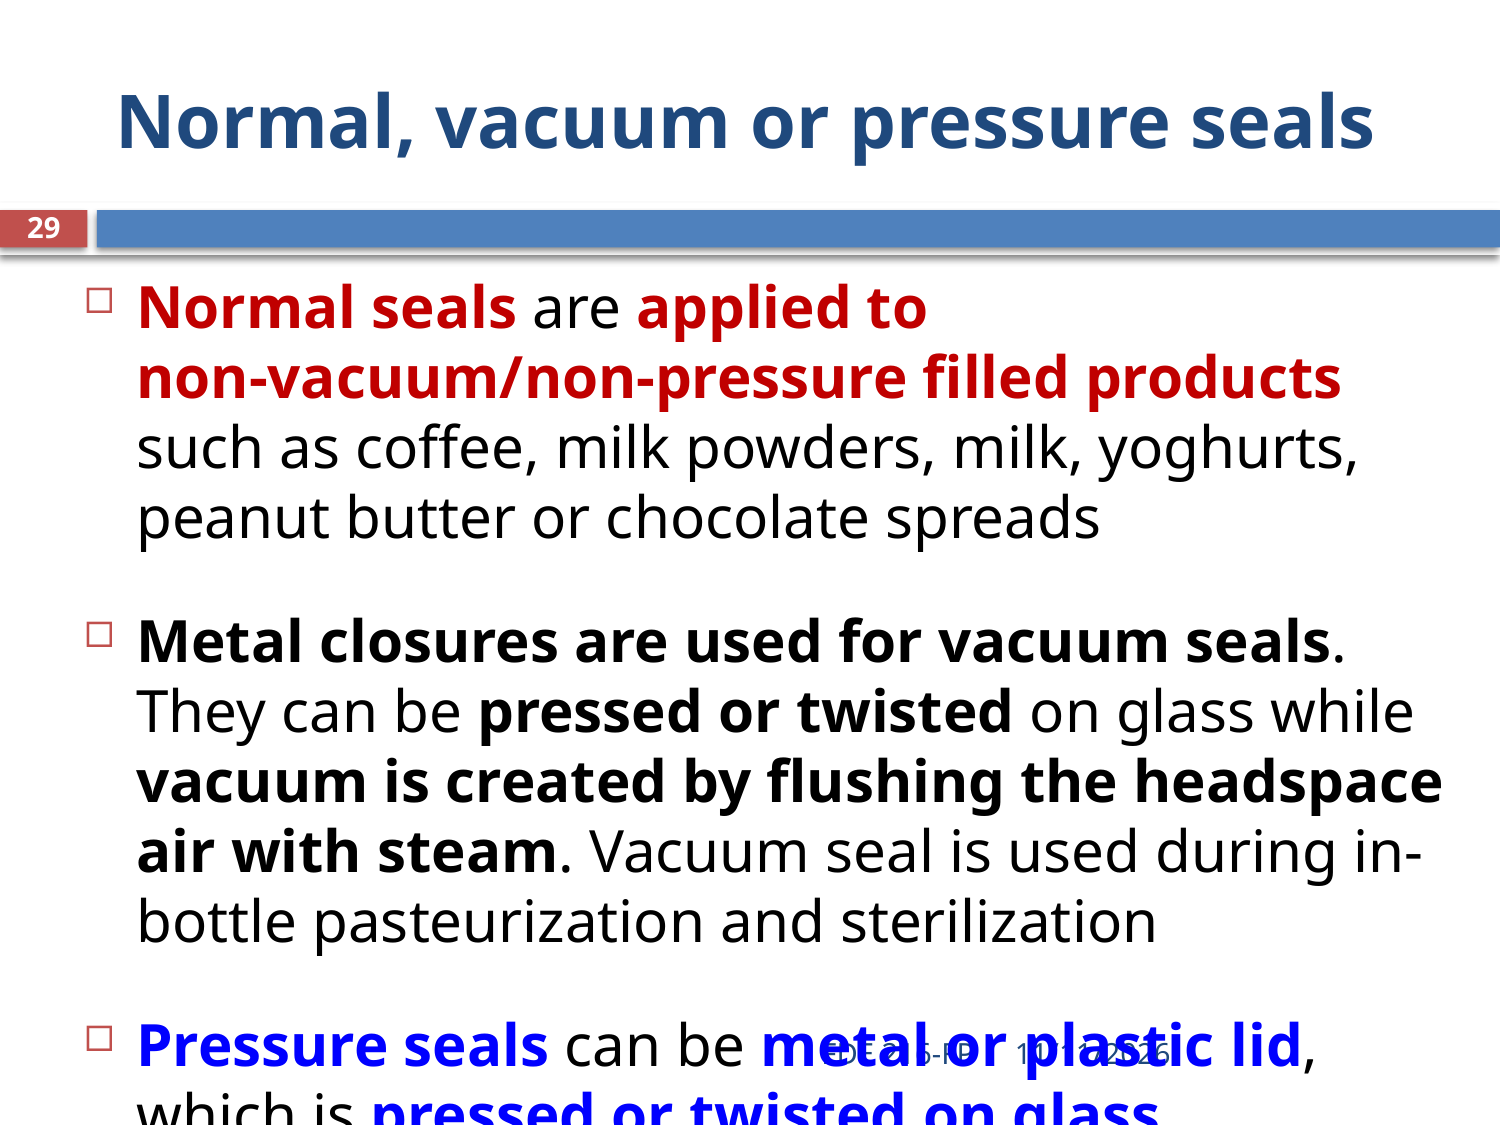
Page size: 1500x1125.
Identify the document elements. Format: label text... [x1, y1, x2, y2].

slide_number 29 [0, 208, 88, 249]
footer FDE 216-FP [99, 1024, 990, 1085]
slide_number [999, 1025, 1438, 1085]
list Normal seals are applied to non-vacuum/non-pressure filled products such as coffee, milk powders, milk, yoghurts, peanut butter or chocolate spreads Metal closures are used for vacuum seals. They can be pressed or twisted on glass while vacuum is created by flushing the headspace air with steam. Vacuum seal is used during in-bottle pasteurization and sterilization Pressure seals can be metal or plastic lid, which is pressed or twisted on glass [69, 262, 1469, 1000]
title Normal, vacuum or pressure seals [100, 37, 1438, 200]
